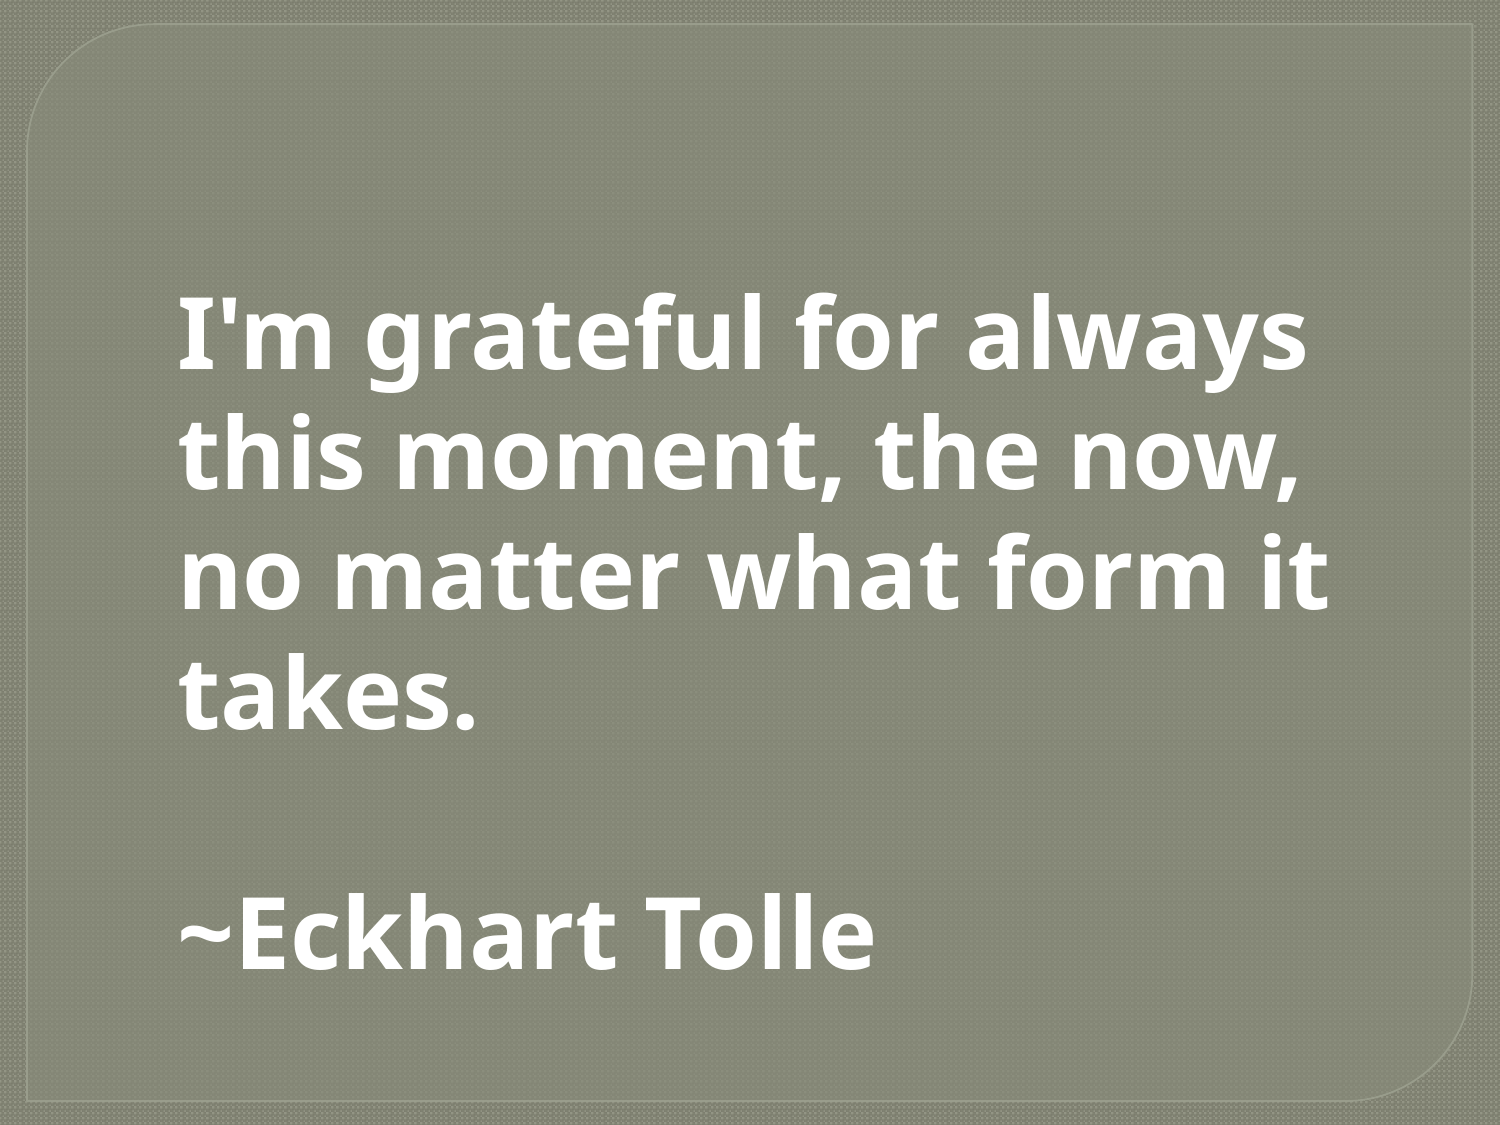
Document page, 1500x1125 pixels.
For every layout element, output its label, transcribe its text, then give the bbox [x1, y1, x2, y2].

text_box I'm grateful for always this moment, the now, no matter what form it takes. ~Eckhart Tolle [162, 262, 1413, 1117]
